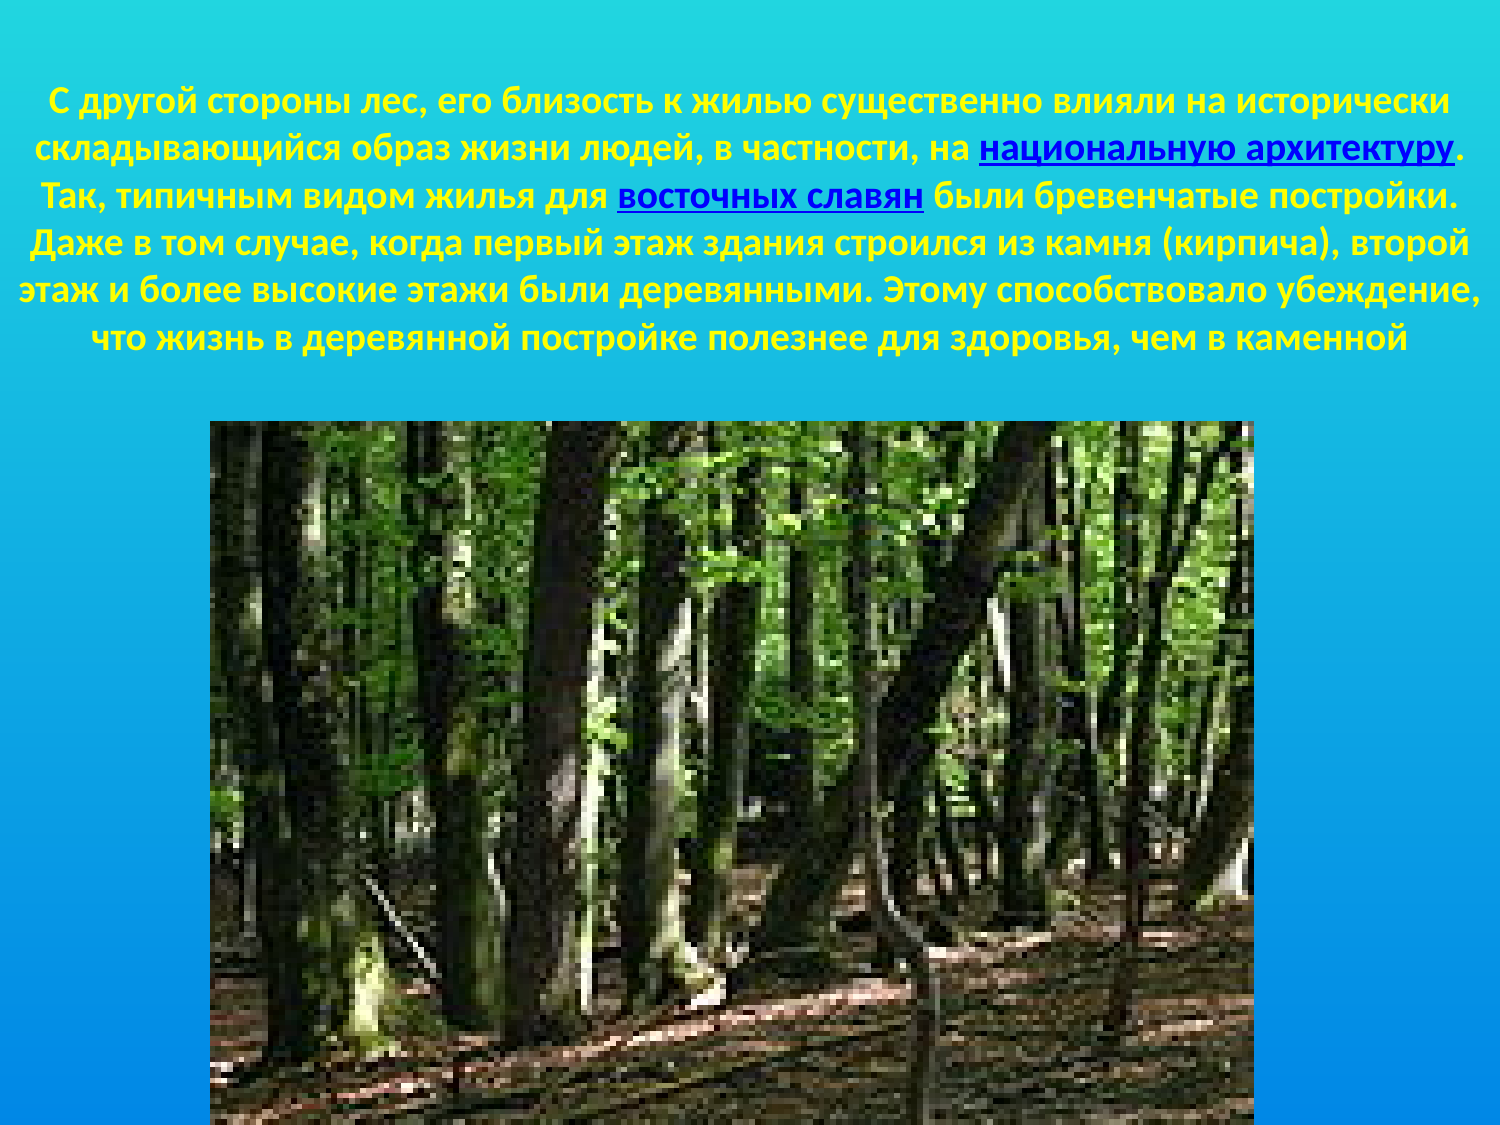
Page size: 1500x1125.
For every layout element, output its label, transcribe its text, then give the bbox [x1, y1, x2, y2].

picture [0, 421, 1500, 1125]
title С другой стороны лес, его близость к жилью существенно влияли на исторически складывающийся образ жизни людей, в частности, на национальную архитектуру. Так, типичным видом жилья для восточных славян были бревенчатые постройки. Даже в том случае, когда первый этаж здания строился из камня (кирпича), второй этаж и более высокие этажи были деревянными. Этому способствовало убеждение, что жизнь в деревянной постройке полезнее для здоровья, чем в каменной [0, 45, 1500, 387]
picture [205, 891, 209, 902]
